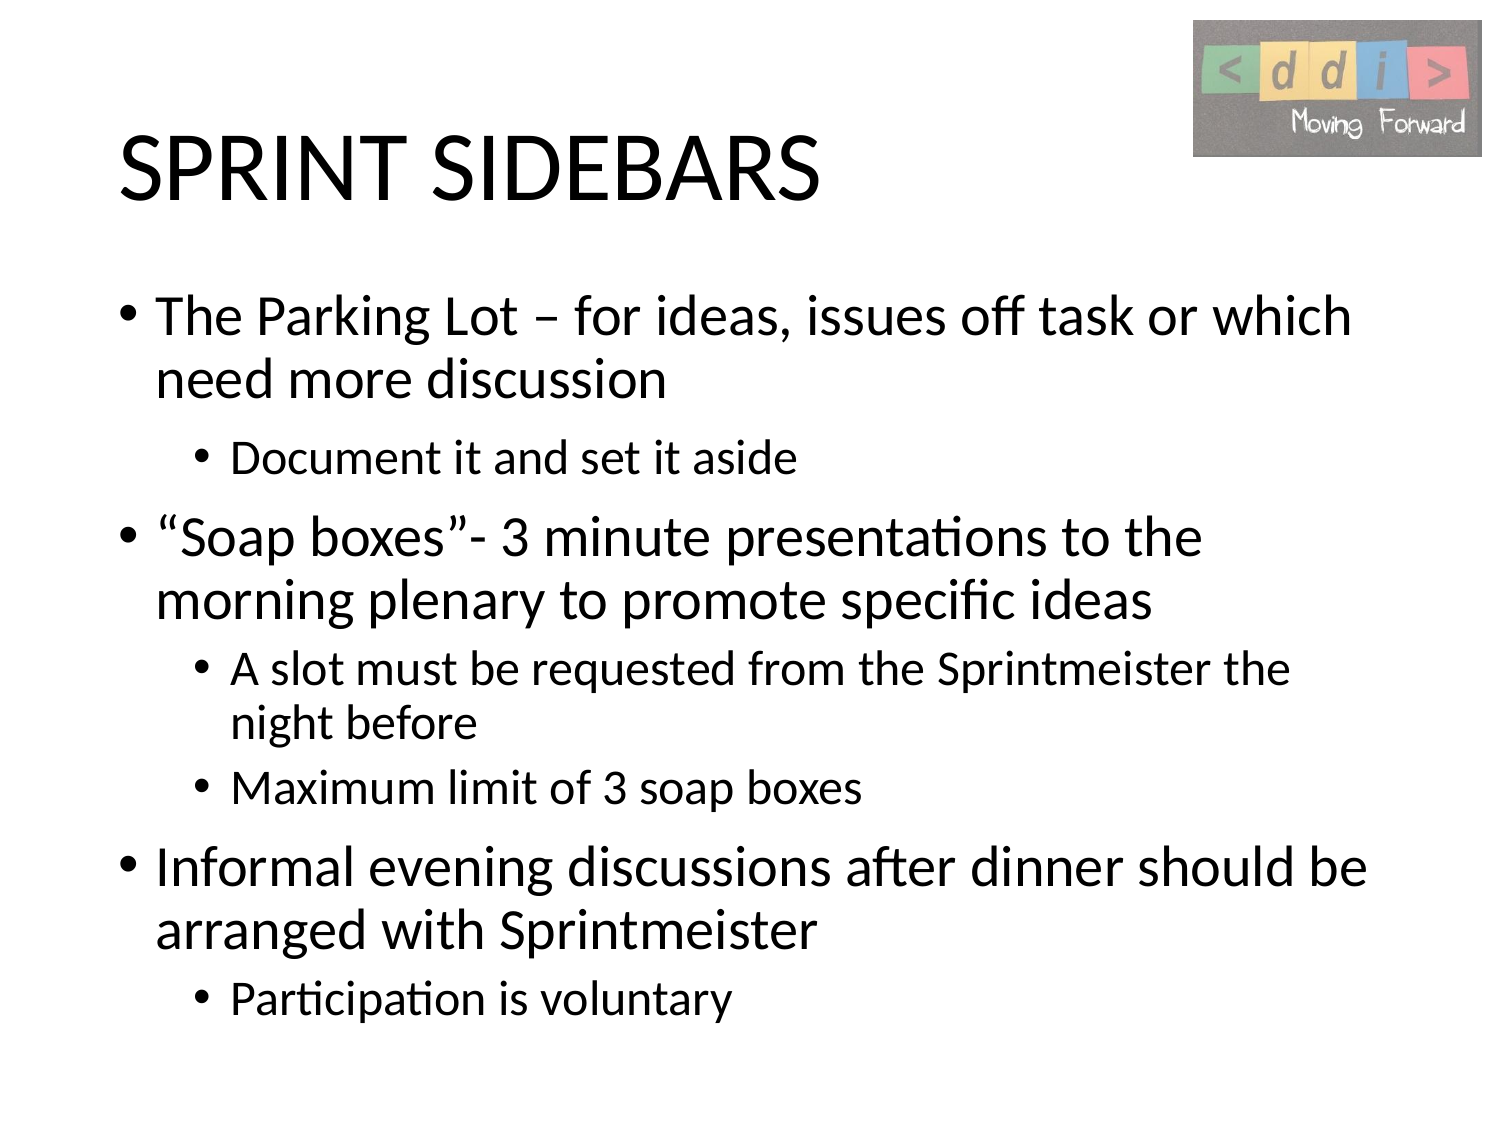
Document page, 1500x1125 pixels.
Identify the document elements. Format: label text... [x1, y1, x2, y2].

picture [1193, 20, 1482, 157]
title Sprint Sidebars [103, 59, 1397, 277]
list The Parking Lot – for ideas, issues off task or which need more discussion Document it and set it aside “Soap boxes”- 3 minute presentations to the morning plenary to promote specific ideas A slot must be requested from the Sprintmeister the night before Maximum limit of 3 soap boxes Informal evening discussions after dinner should be arranged with Sprintmeister Participation is voluntary [103, 277, 1397, 1036]
